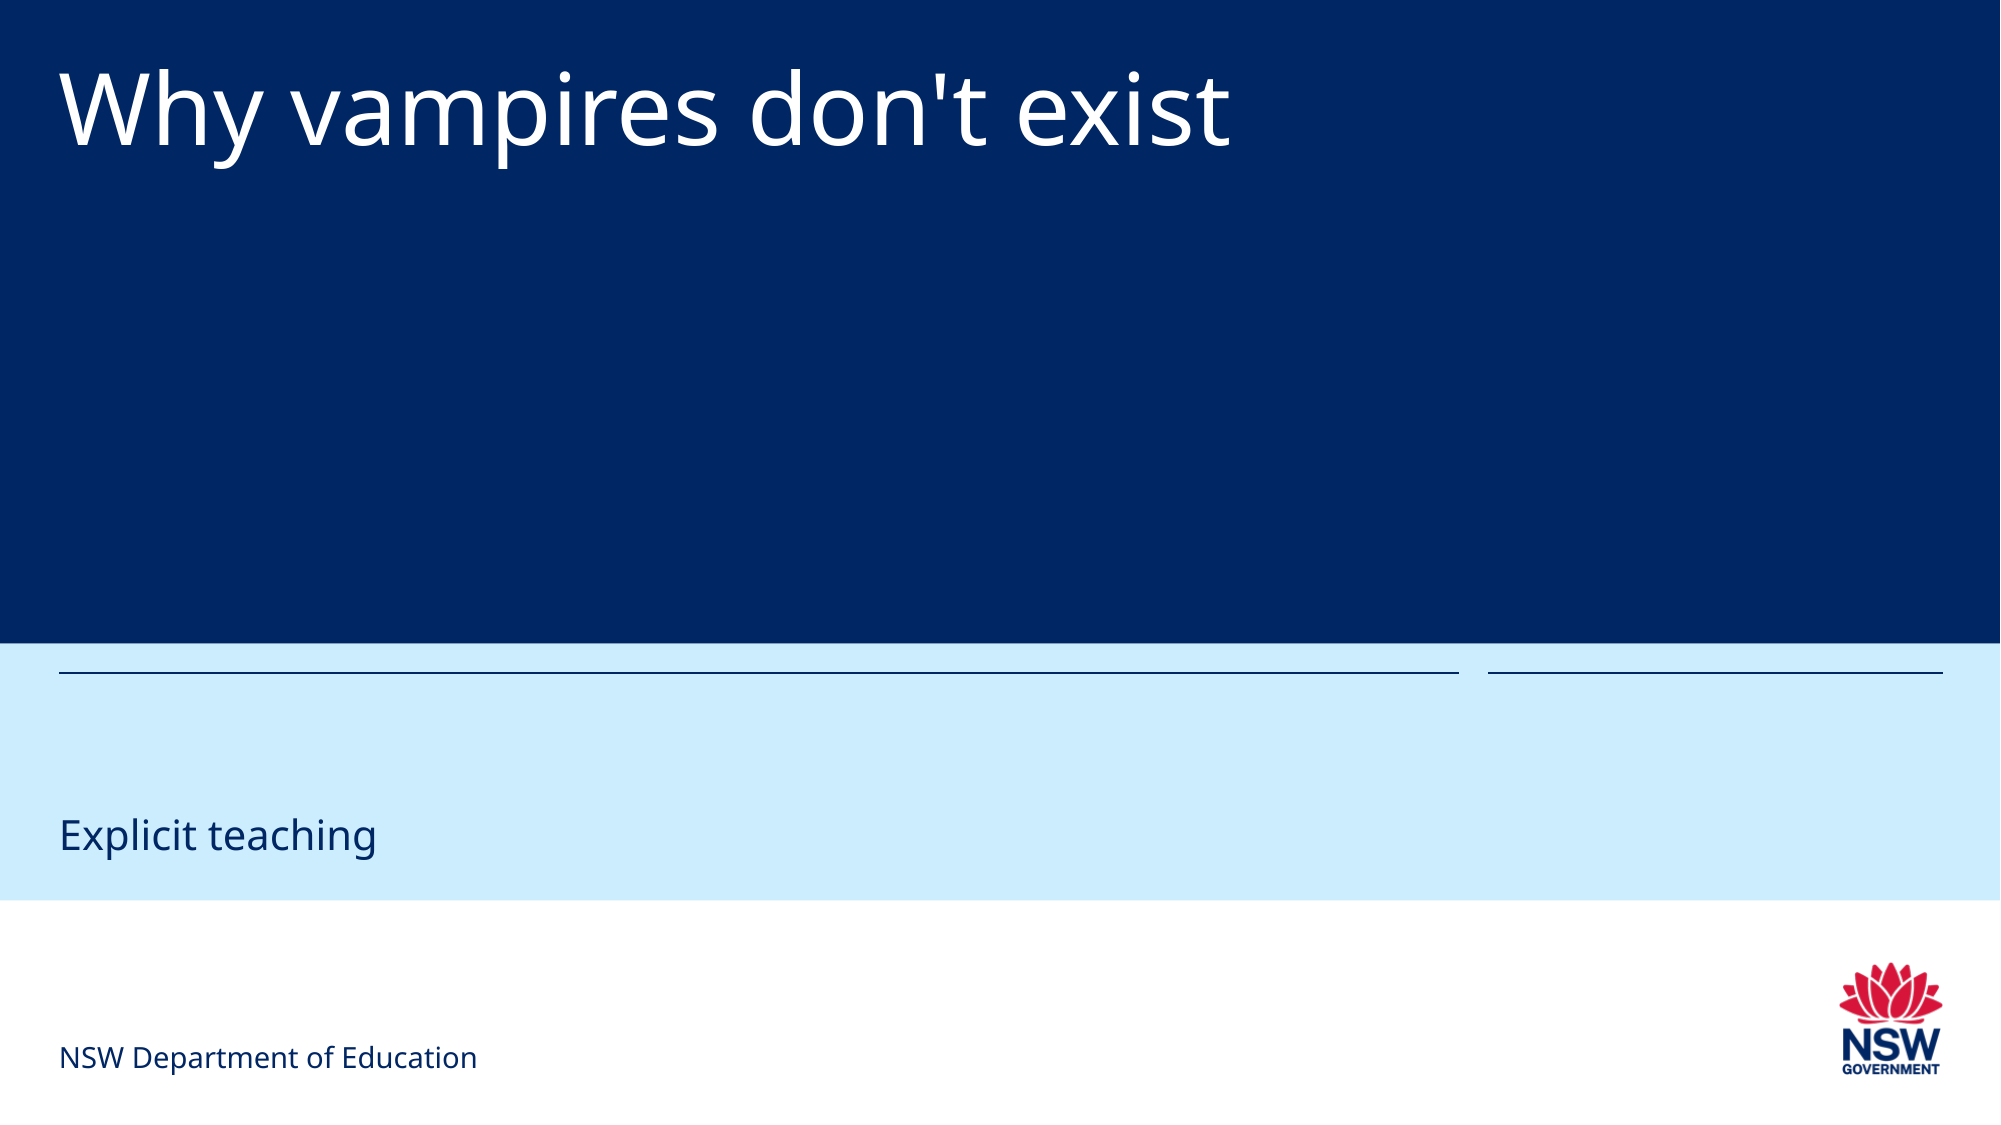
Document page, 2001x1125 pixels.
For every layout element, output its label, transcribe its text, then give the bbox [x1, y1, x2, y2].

footer NSW Department of Education [59, 962, 798, 1075]
title Why vampires don't exist [59, 59, 1943, 473]
picture [1839, 962, 1943, 1075]
list Explicit teaching [59, 783, 1459, 854]
